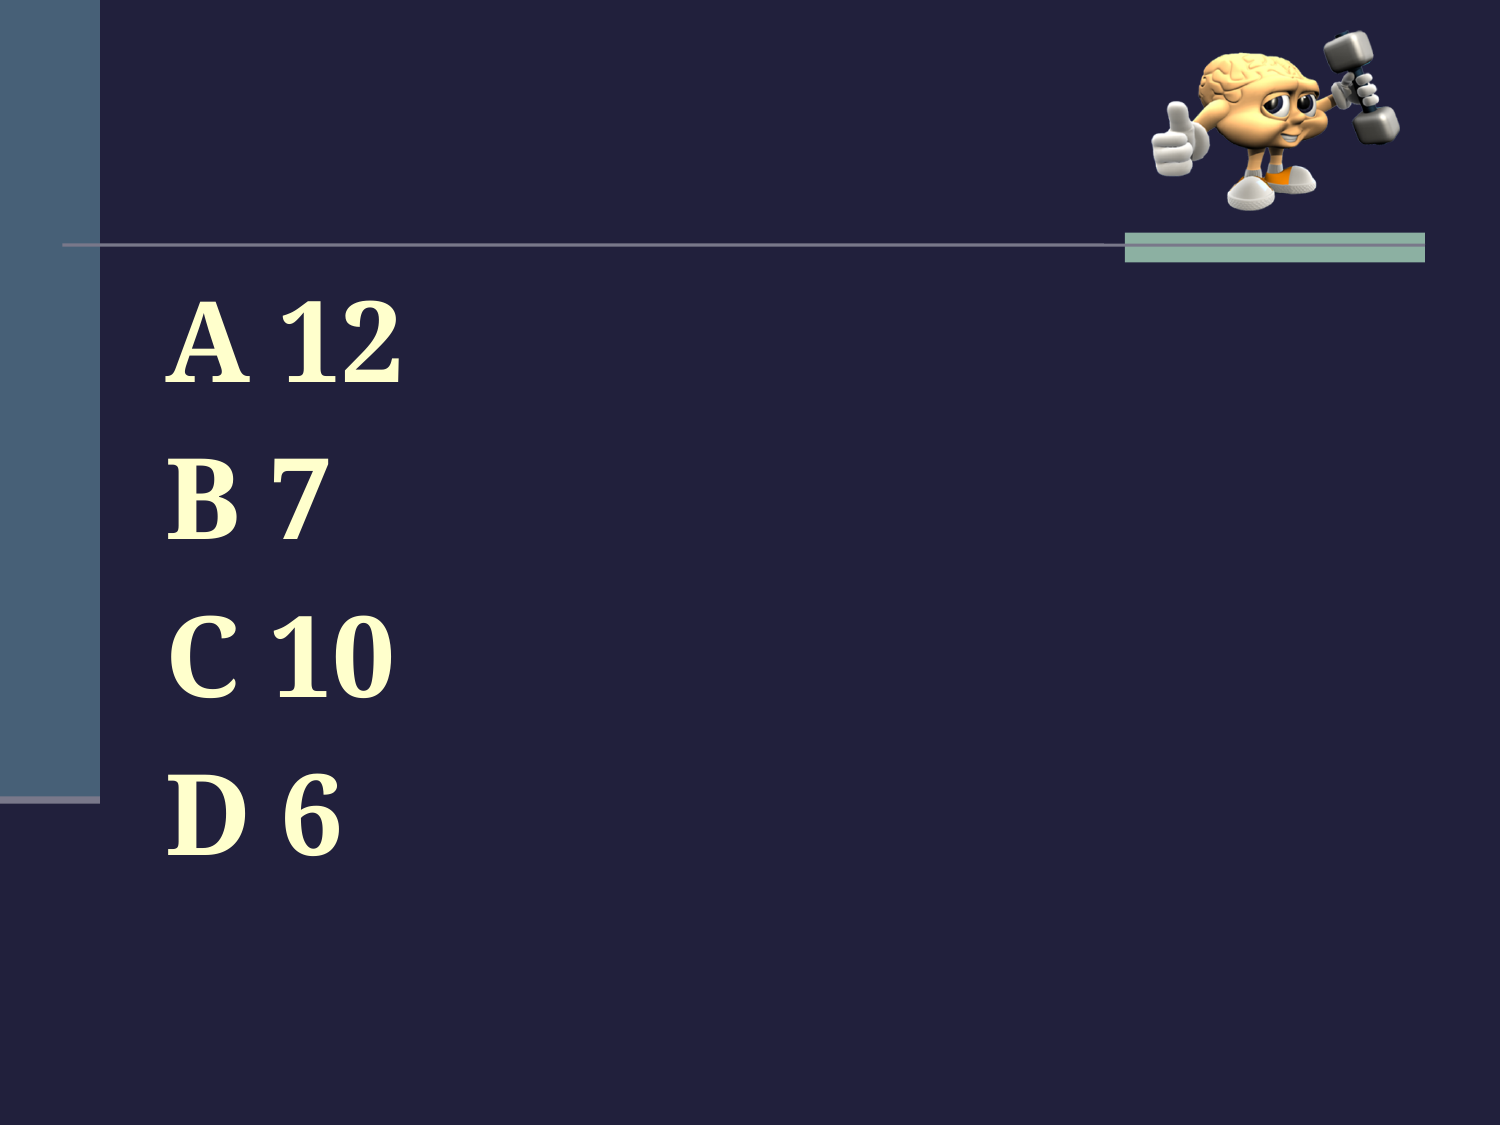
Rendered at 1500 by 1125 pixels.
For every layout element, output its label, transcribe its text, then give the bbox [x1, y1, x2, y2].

picture [1151, 30, 1400, 211]
list A 12 B 7 C 10 D 6 [150, 262, 1500, 1006]
